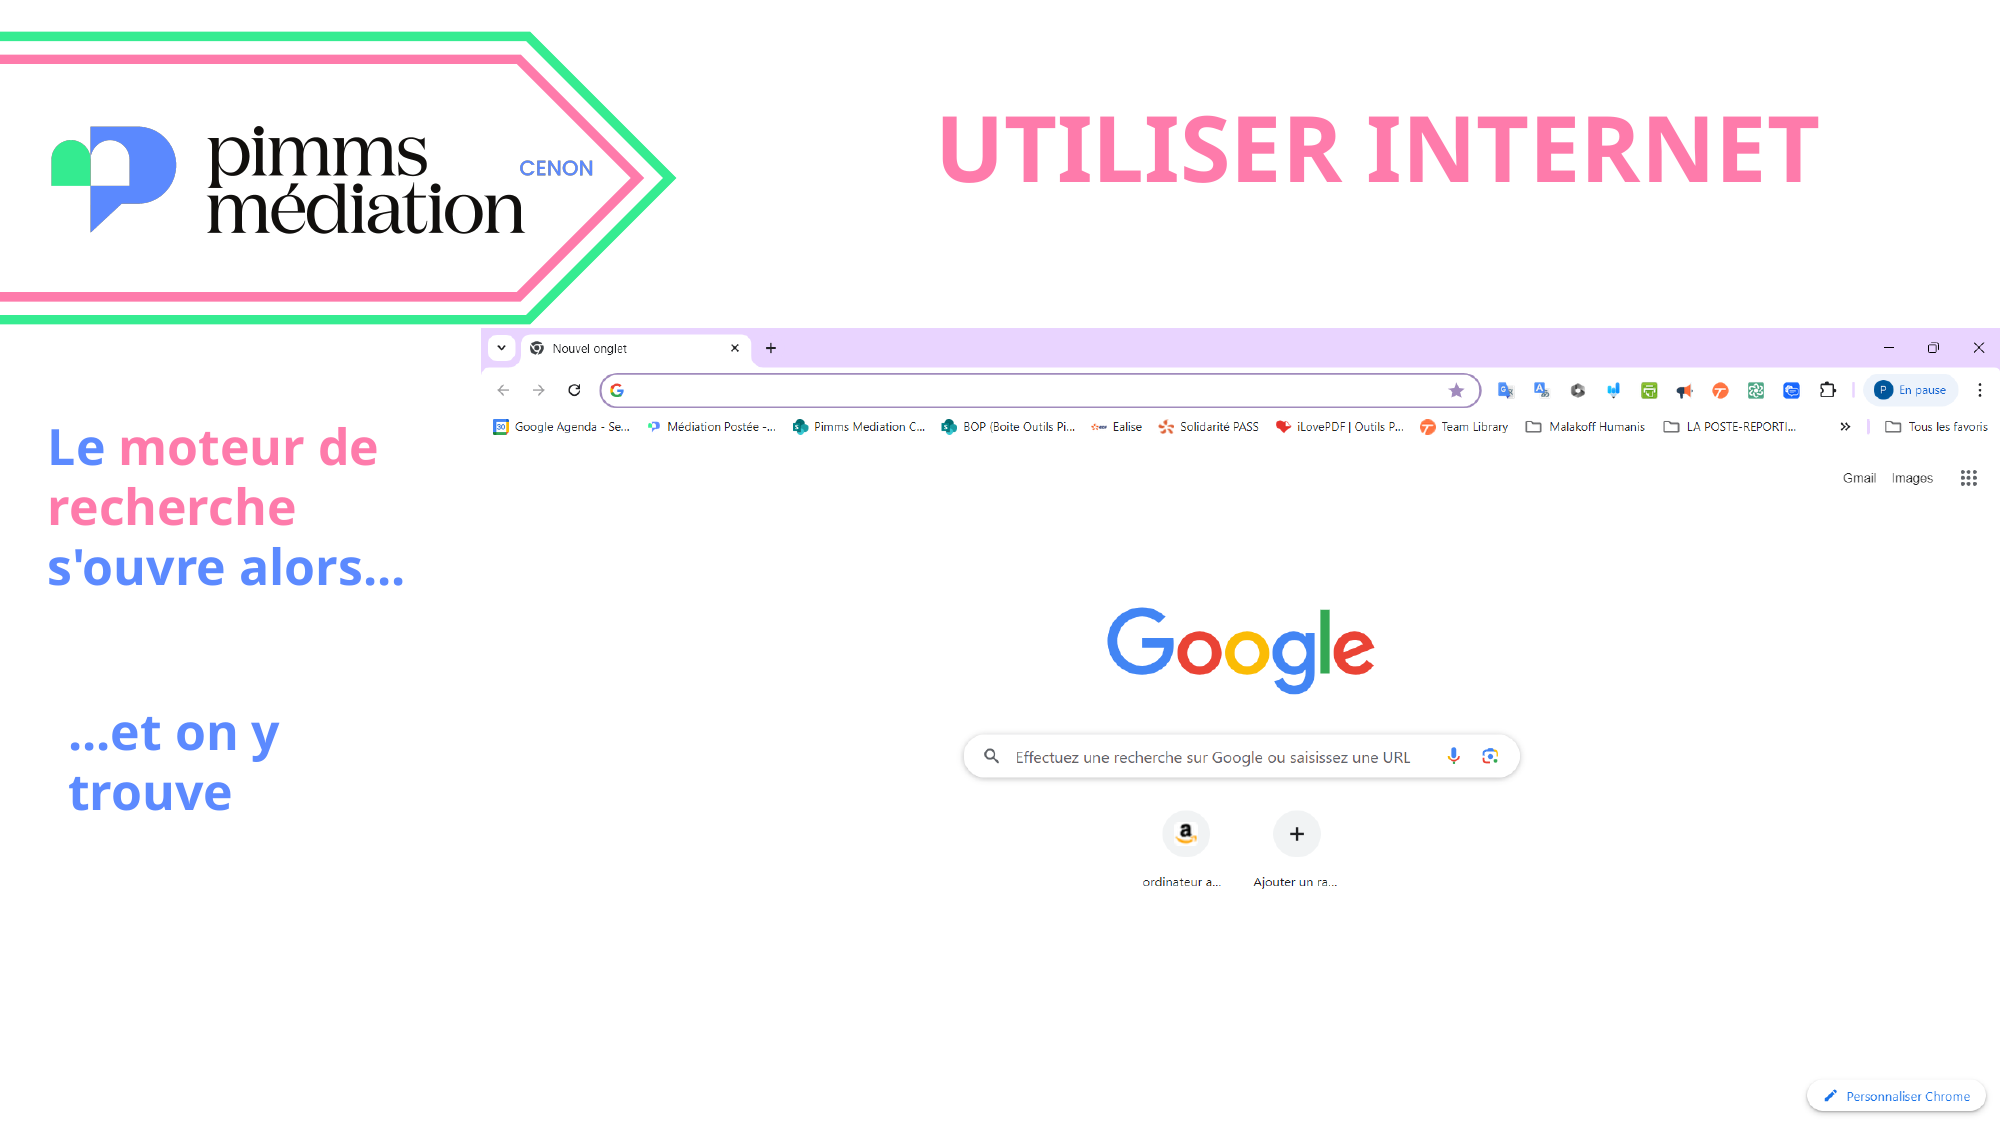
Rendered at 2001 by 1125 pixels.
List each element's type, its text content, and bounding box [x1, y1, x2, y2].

text_box UTILISER INTERNET [774, 82, 1983, 208]
picture [0, 48, 669, 298]
text_box [0, 34, 542, 48]
text_box ...et on y trouve [53, 693, 460, 829]
picture [481, 327, 2000, 1124]
text_box Le moteur de recherche s'ouvre alors... [32, 408, 440, 604]
text_box [0, 298, 553, 322]
